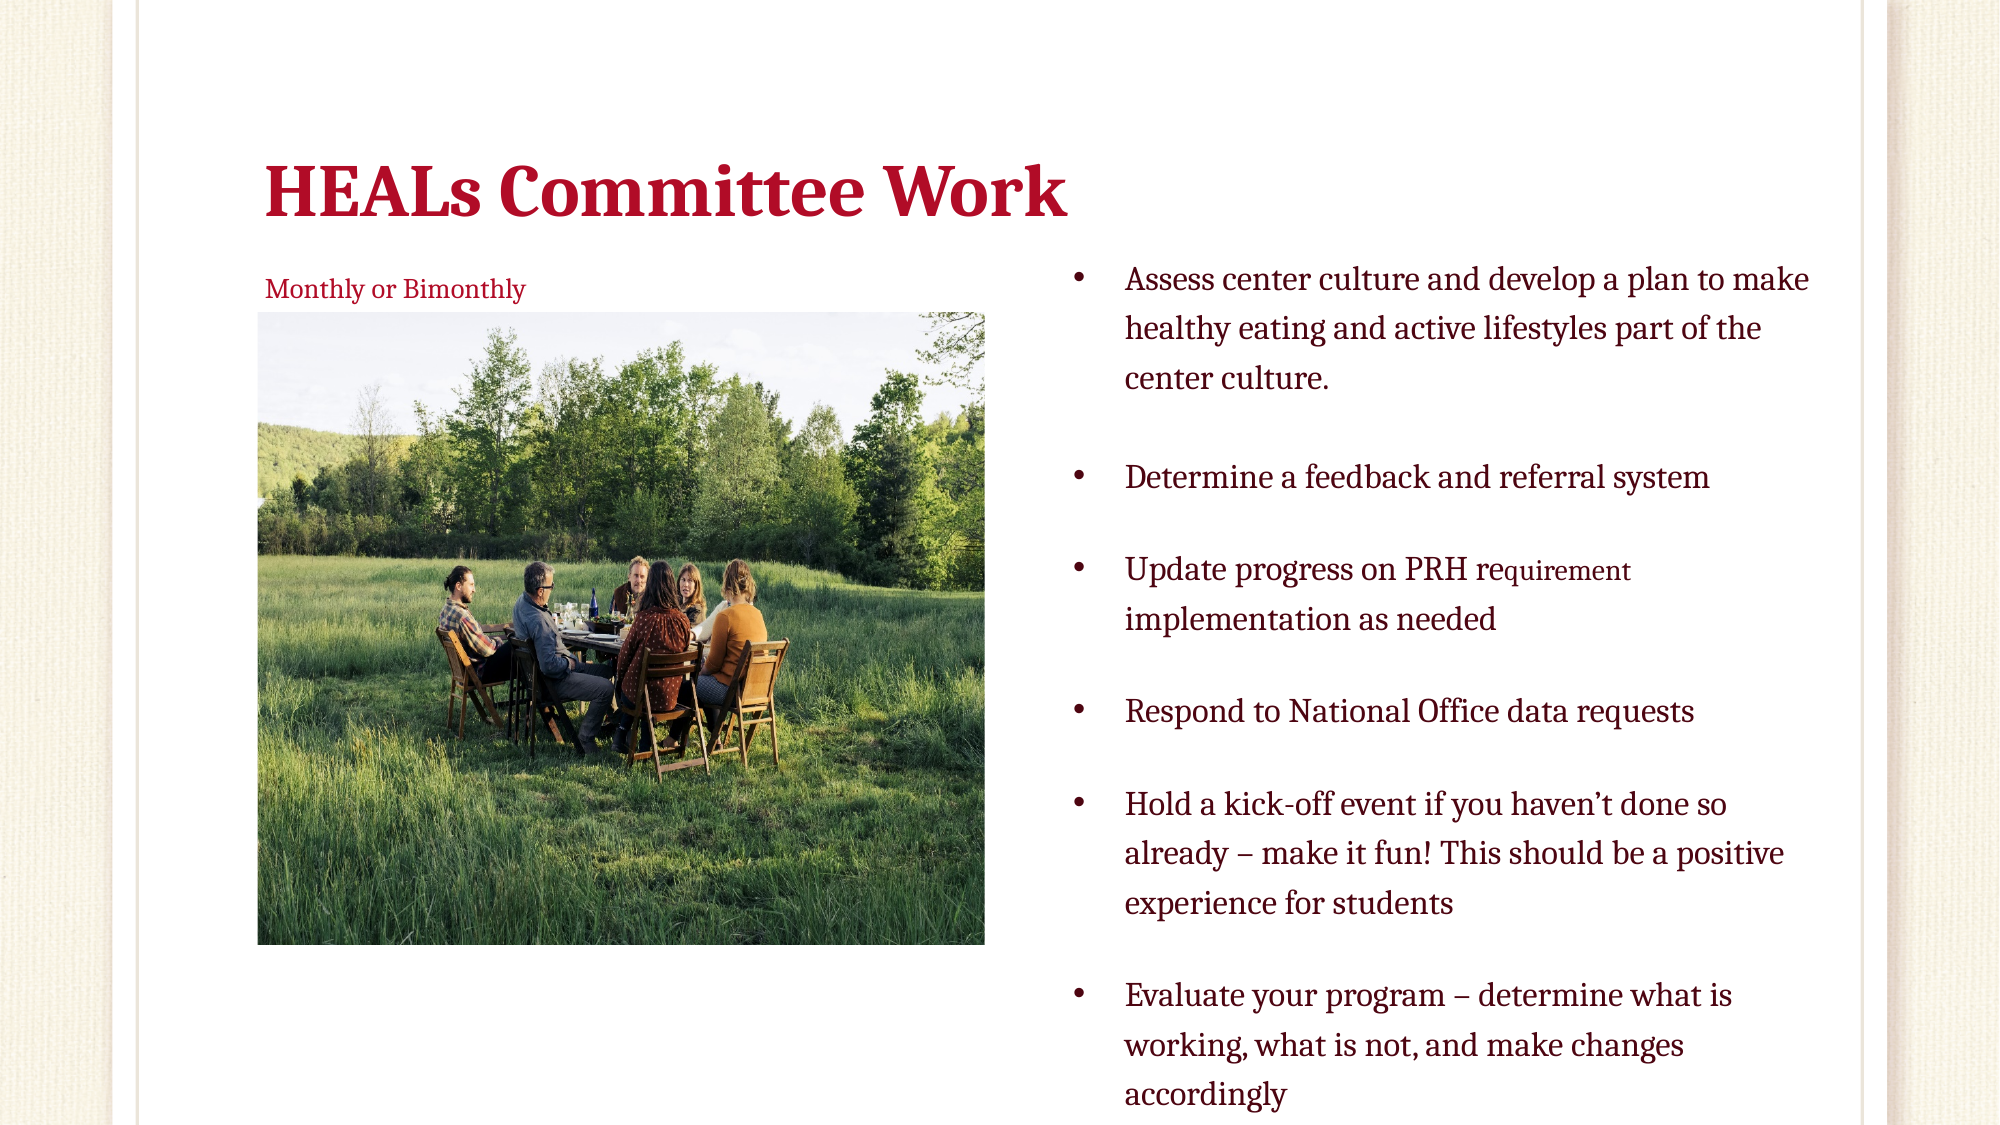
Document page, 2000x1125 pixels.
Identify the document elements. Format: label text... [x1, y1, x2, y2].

title HEALs Committee Work [249, 52, 1750, 240]
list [257, 312, 985, 945]
list Assess center culture and develop a plan to make healthy eating and active lifestyles part of the center culture. Determine a feedback and referral system Update progress on PRH requirement implementation as needed Respond to National Office data requests Hold a kick-off event if you haven’t done so already – make it fun! This should be a positive experience for students Evaluate your program – determine what is working, what is not, and make changes accordingly [1058, 239, 1825, 1125]
picture [1888, 0, 2000, 1125]
picture [0, 0, 112, 1125]
list Monthly or Bimonthly [249, 266, 985, 313]
